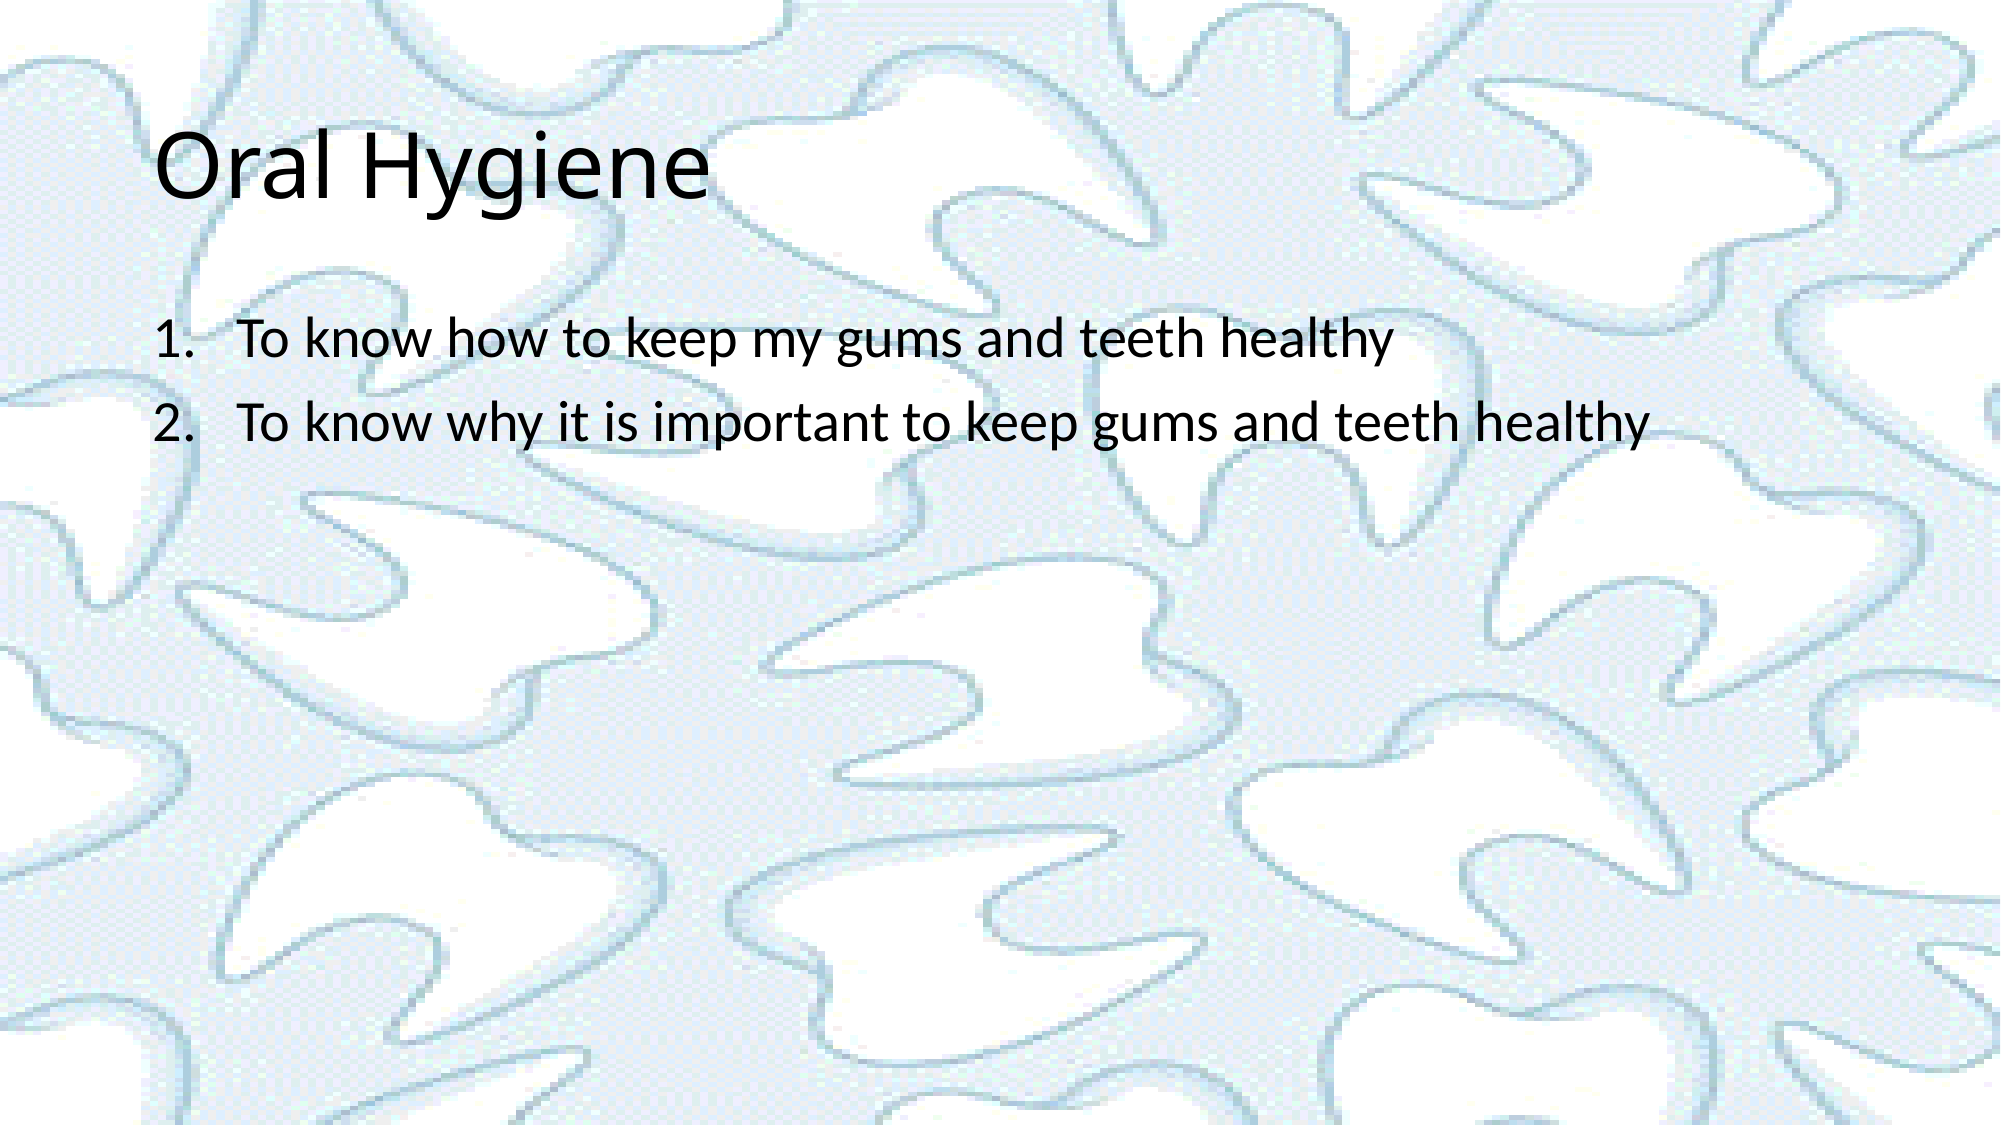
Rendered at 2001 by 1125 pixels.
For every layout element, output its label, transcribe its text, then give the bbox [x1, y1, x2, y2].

list To know how to keep my gums and teeth healthy To know why it is important to keep gums and teeth healthy [137, 299, 1863, 1014]
title Oral Hygiene [137, 59, 1863, 278]
picture [0, 0, 2001, 1125]
